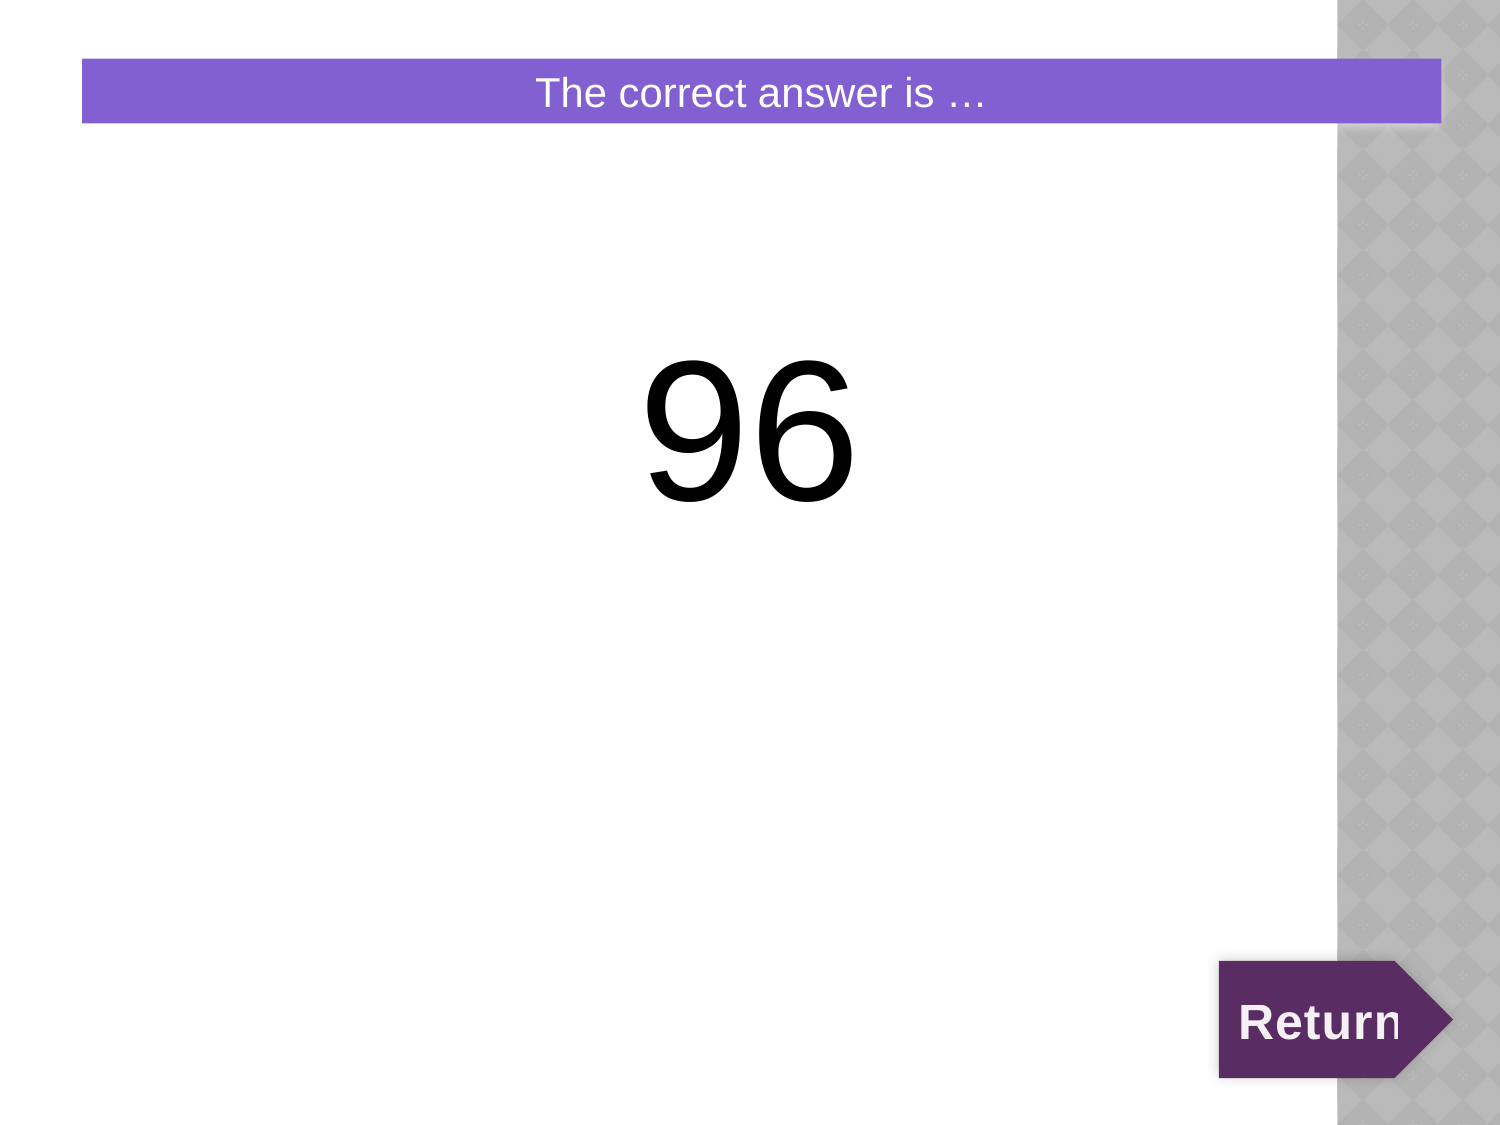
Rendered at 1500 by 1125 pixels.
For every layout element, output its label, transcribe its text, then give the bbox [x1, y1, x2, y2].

text_box The correct answer is … [82, 58, 1442, 124]
text_box Return [1218, 960, 1454, 1079]
list 96 [75, 292, 1425, 1005]
